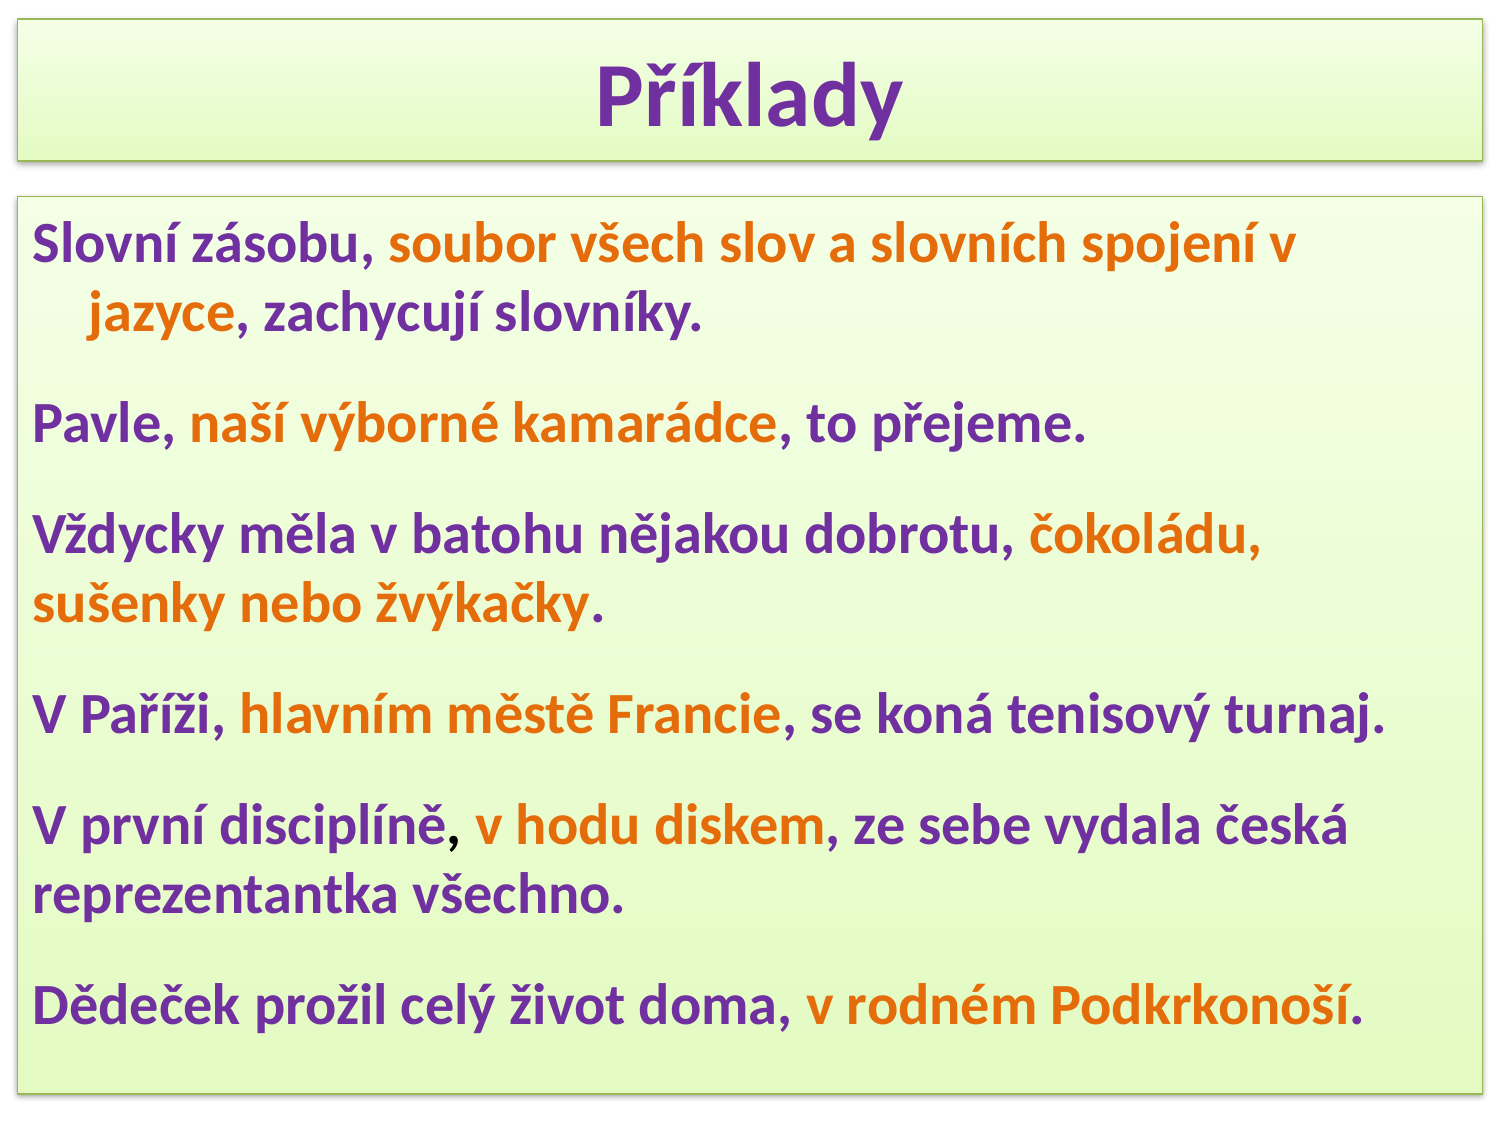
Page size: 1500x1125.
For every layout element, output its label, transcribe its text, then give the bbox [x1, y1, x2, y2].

title Příklady [17, 18, 1483, 162]
list Slovní zásobu, soubor všech slov a slovních spojení v jazyce, zachycují slovníky. Pavle, naší výborné kamarádce, to přejeme. Vždycky měla v batohu nějakou dobrotu, čokoládu, sušenky nebo žvýkačky. V Paříži, hlavním městě Francie, se koná tenisový turnaj. V první disciplíně, v hodu diskem, ze sebe vydala česká reprezentantka všechno. Dědeček prožil celý život doma, v rodném Podkrkonoší. [17, 196, 1483, 1095]
